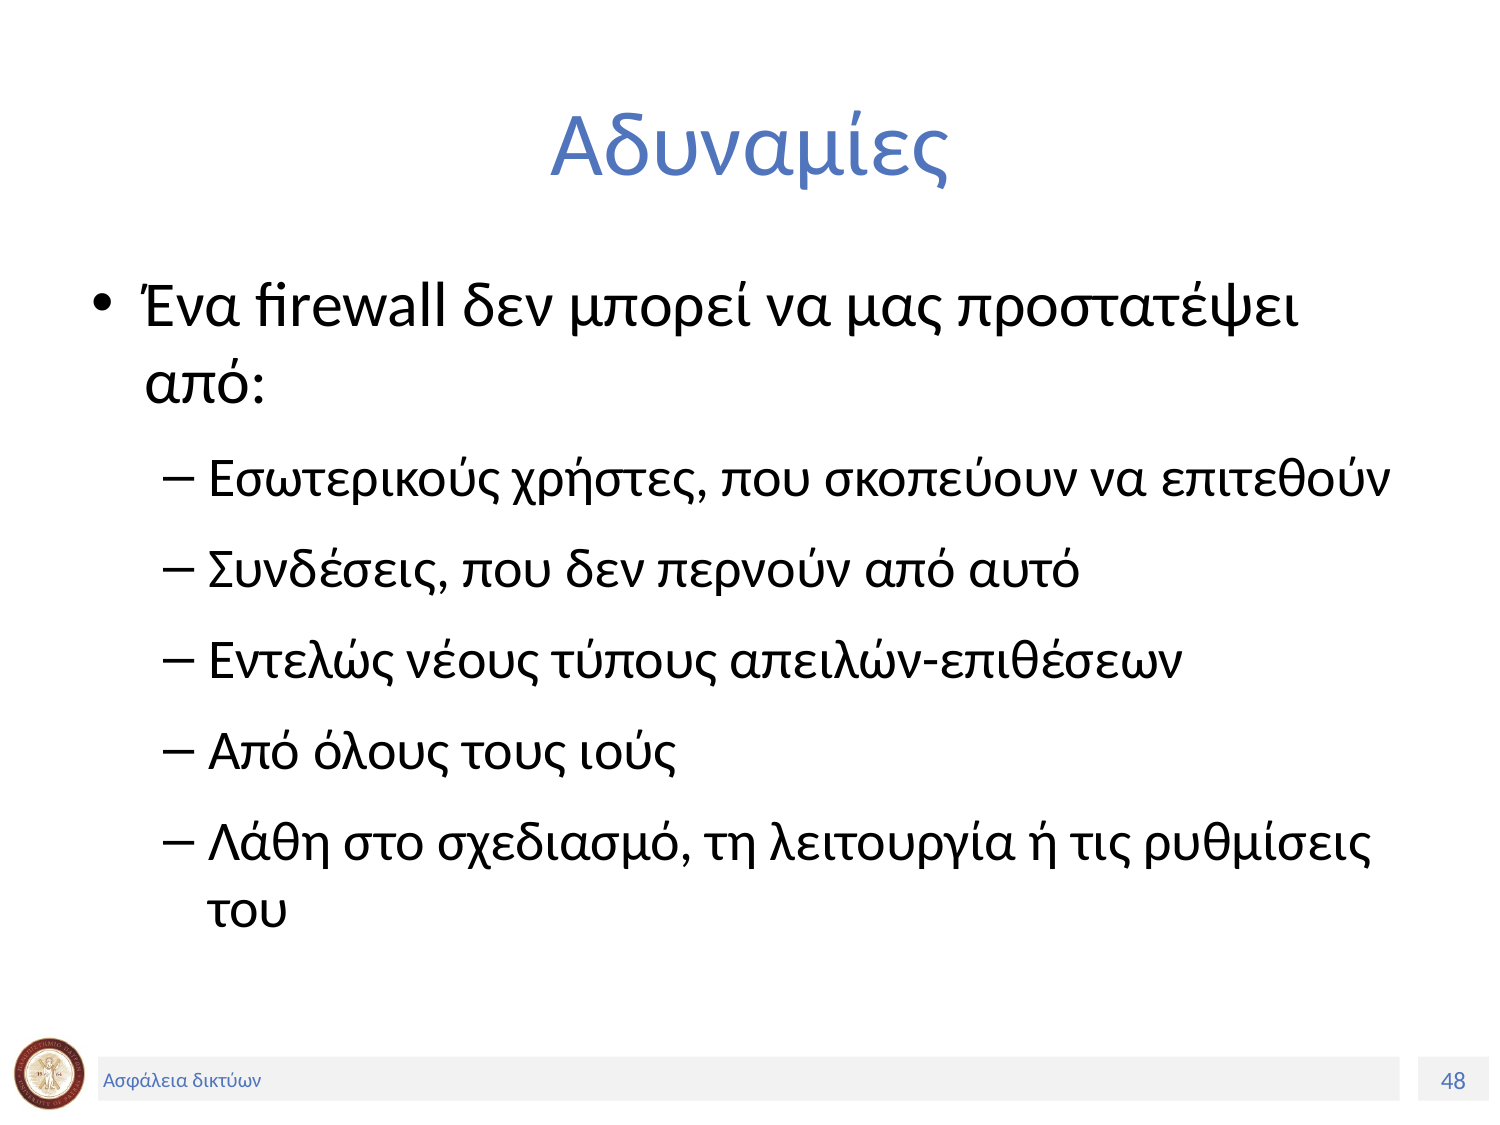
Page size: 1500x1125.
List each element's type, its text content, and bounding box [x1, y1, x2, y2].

list Ένα firewall δεν μπορεί να μας προστατέψει από: Εσωτερικούς χρήστες, που σκοπεύουν να επιτεθούν Συνδέσεις, που δεν περνούν από αυτό Εντελώς νέους τύπους απειλών-επιθέσεων Από όλους τους ιούς Λάθη στο σχεδιασμό, τη λειτουργία ή τις ρυθμίσεις του [76, 255, 1427, 998]
picture [0, 1024, 98, 1123]
title Αδυναμίες [75, 45, 1425, 233]
